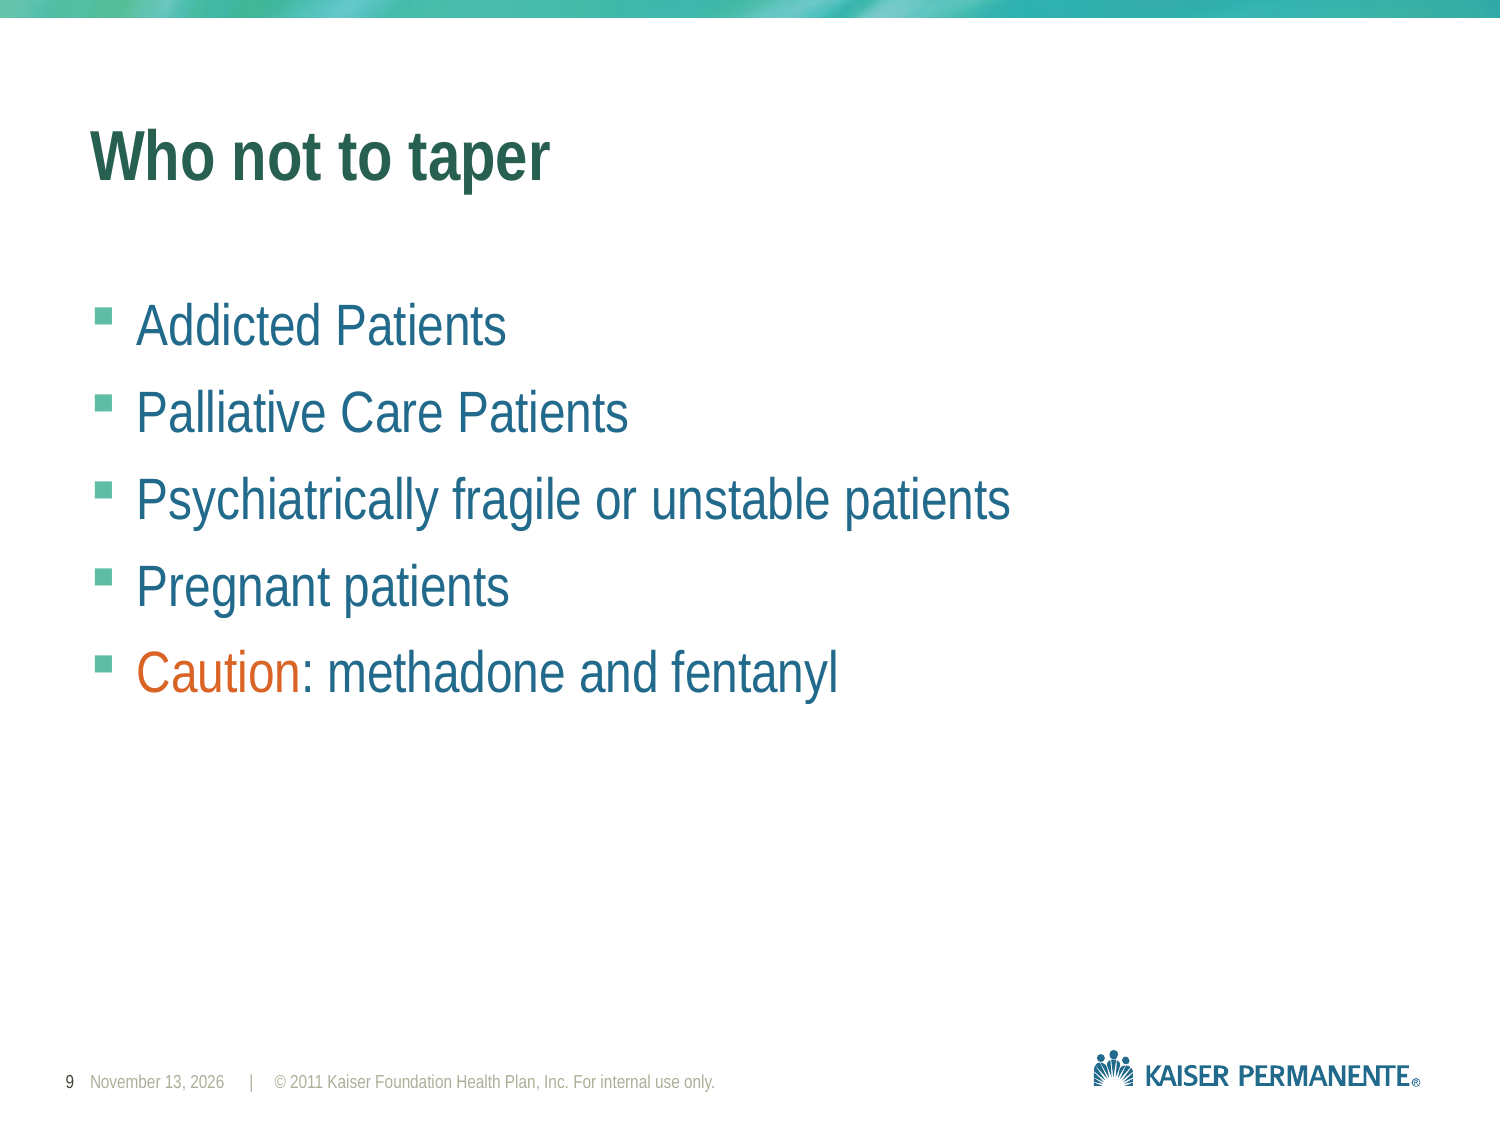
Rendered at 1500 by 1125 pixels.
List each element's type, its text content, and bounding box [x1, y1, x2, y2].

picture [0, 0, 1500, 18]
slide_number 9 [12, 1062, 75, 1100]
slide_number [75, 1062, 285, 1100]
list Addicted Patients Palliative Care Patients Psychiatrically fragile or unstable patients Pregnant patients Caution: methadone and fentanyl [75, 284, 1309, 735]
title Who not to taper [75, 111, 1425, 204]
footer | © 2011 Kaiser Foundation Health Plan, Inc. For internal use only. [285, 1062, 983, 1100]
